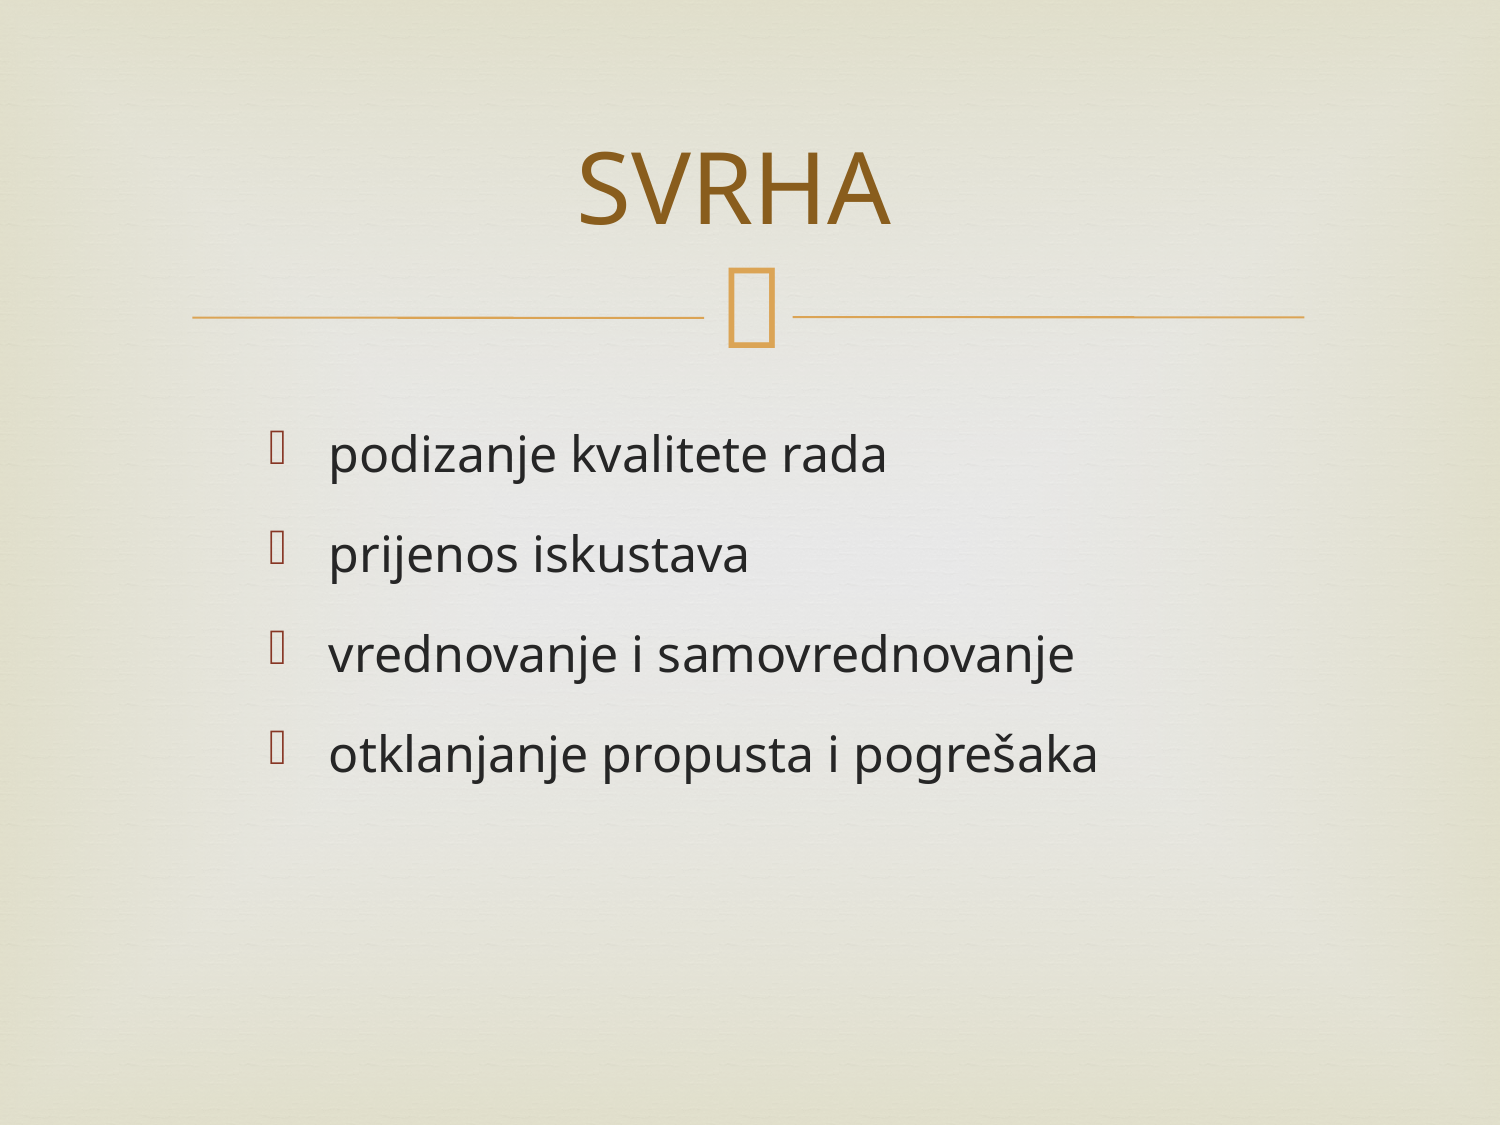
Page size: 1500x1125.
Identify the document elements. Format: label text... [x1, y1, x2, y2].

list podizanje kvalitete rada prijenos iskustava vrednovanje i samovrednovanje otklanjanje propusta i pogrešaka [253, 385, 1500, 1022]
title SVRHA [112, 93, 1386, 267]
